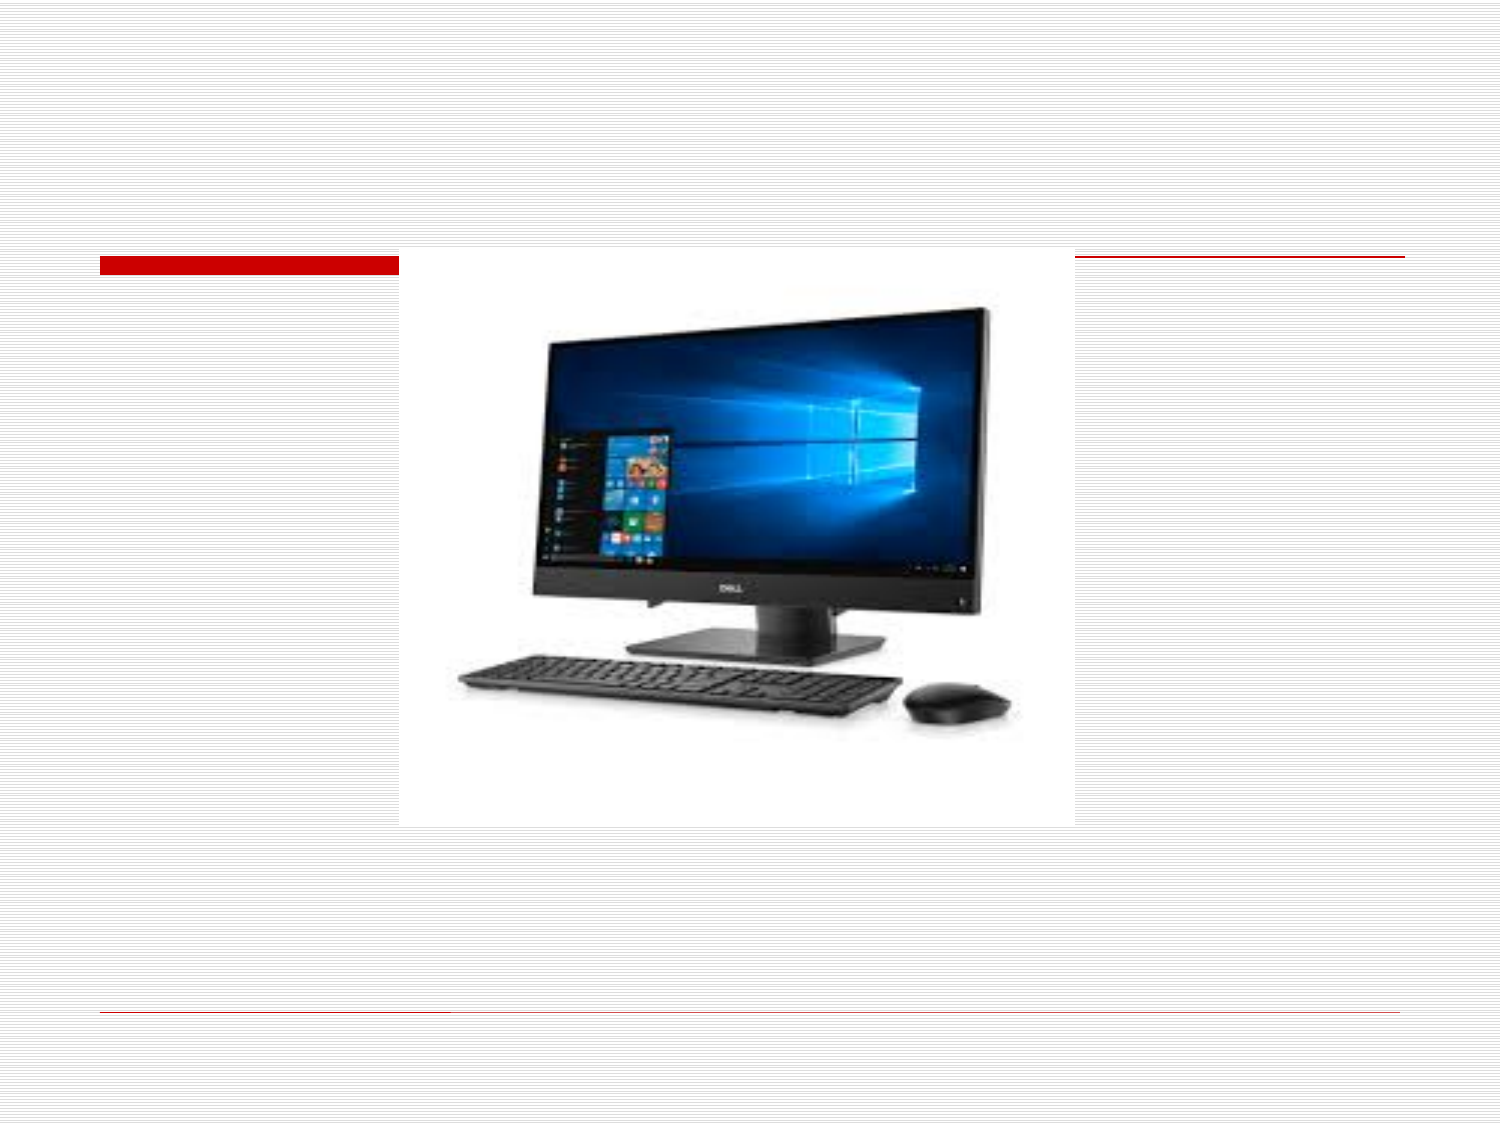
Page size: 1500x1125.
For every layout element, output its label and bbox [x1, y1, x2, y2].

picture [399, 249, 1075, 827]
